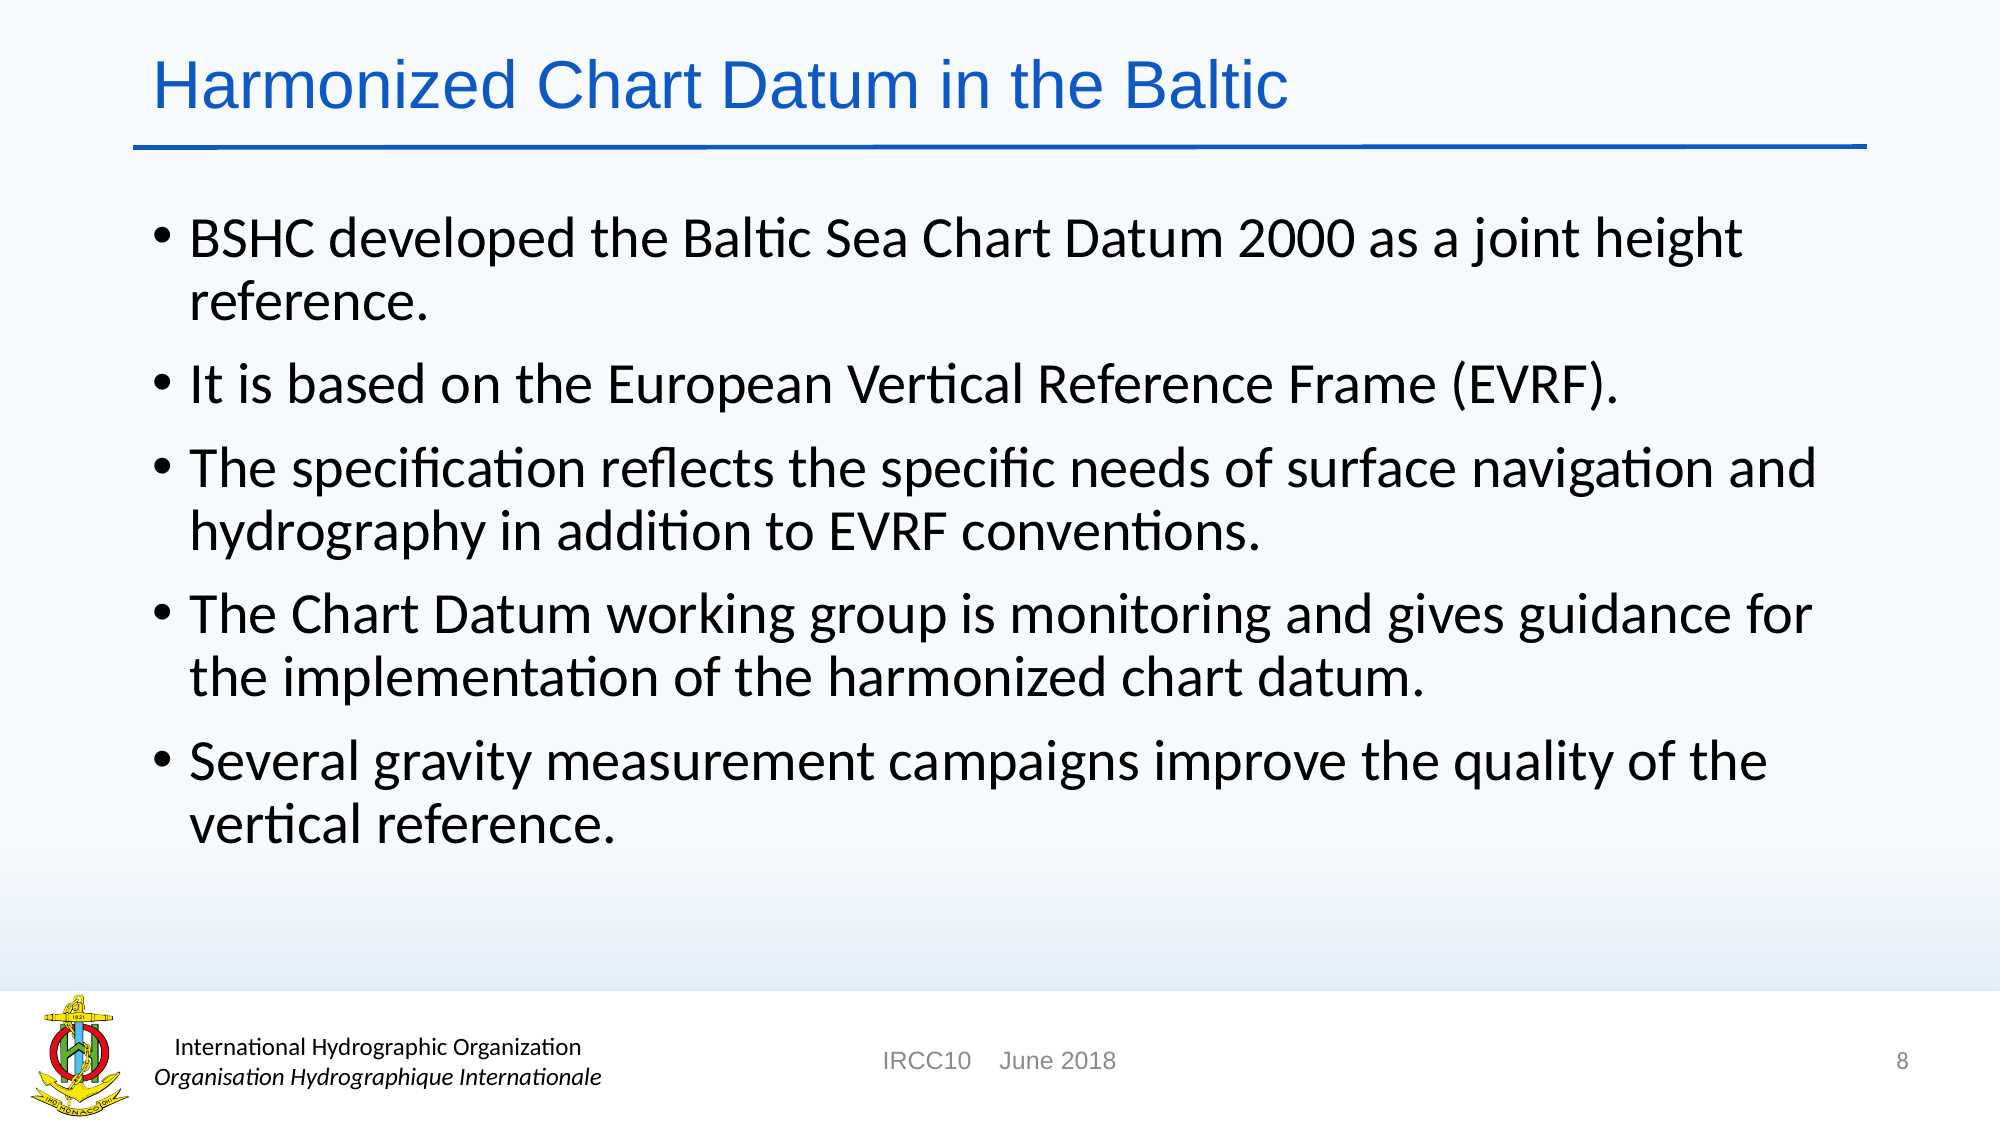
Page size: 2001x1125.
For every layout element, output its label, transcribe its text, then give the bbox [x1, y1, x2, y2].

slide_number 8 [1474, 1029, 1925, 1090]
title Harmonized Chart Datum in the Baltic [137, 42, 1863, 132]
footer IRCC10 June 2018 [662, 1029, 1338, 1090]
picture [22, 990, 134, 1125]
list BSHC developed the Baltic Sea Chart Datum 2000 as a joint height reference. It is based on the European Vertical Reference Frame (EVRF). The specification reflects the specific needs of surface navigation and hydrography in addition to EVRF conventions. The Chart Datum working group is monitoring and gives guidance for the implementation of the harmonized chart datum. Several gravity measurement campaigns improve the quality of the vertical reference. [137, 199, 1863, 914]
